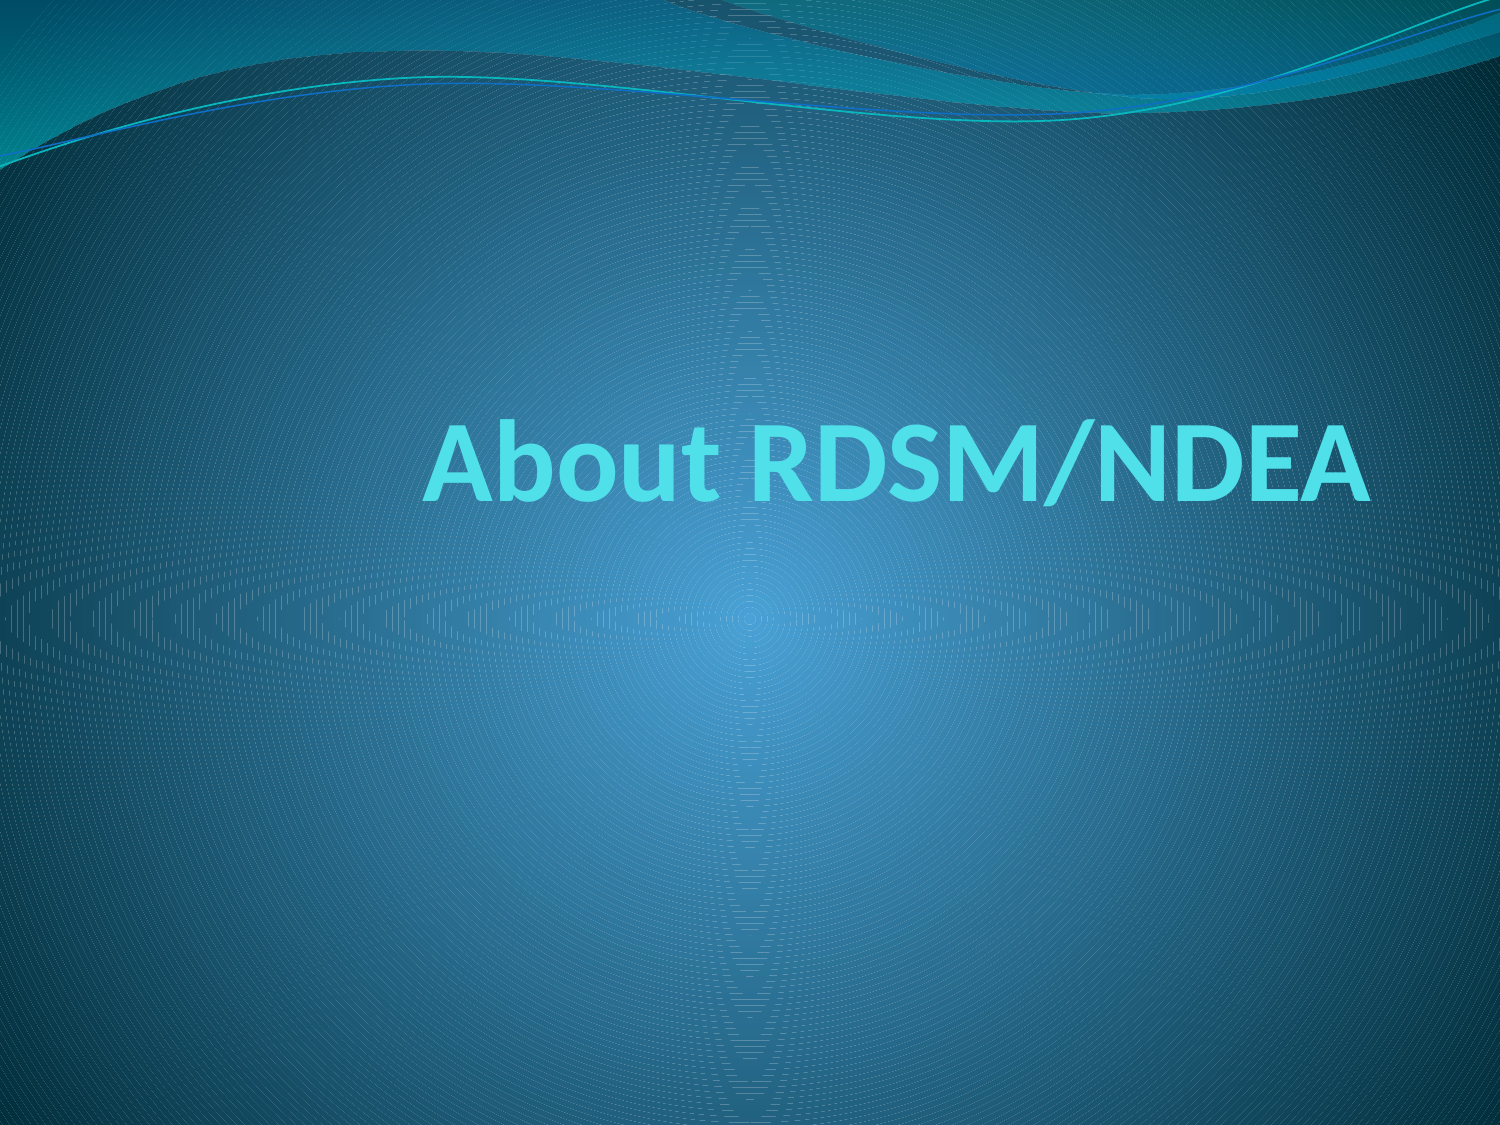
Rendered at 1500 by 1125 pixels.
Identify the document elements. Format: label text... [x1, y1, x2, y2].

title About RDSM/NDEA [87, 224, 1376, 525]
